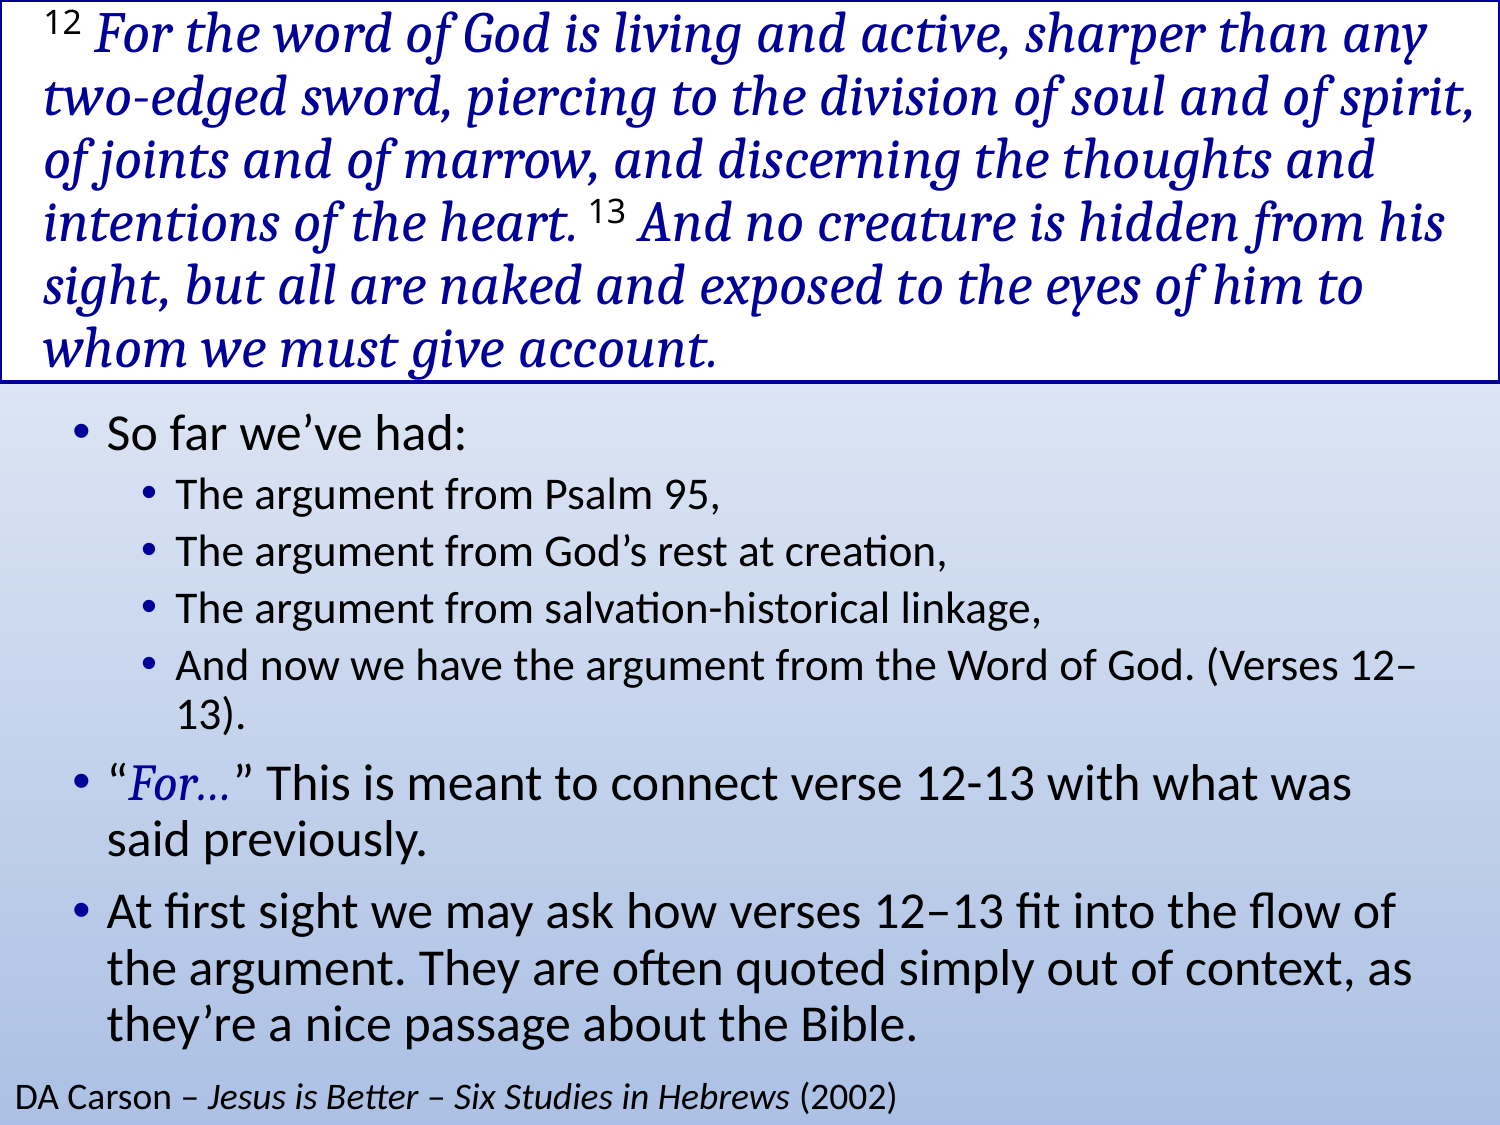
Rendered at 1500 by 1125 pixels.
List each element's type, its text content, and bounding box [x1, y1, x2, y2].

list So far we’ve had: The argument from Psalm 95, The argument from God’s rest at creation, The argument from salvation-historical linkage, And now we have the argument from the Word of God. (Verses 12–13). “For…” This is meant to connect verse 12-13 with what was said previously. At first sight we may ask how verses 12–13 fit into the flow of the argument. They are often quoted simply out of context, as they’re a nice passage about the Bible. [57, 398, 1439, 1064]
title 12 For the word of God is living and active, sharper than any two-edged sword, piercing to the division of soul and of spirit, of joints and of marrow, and discerning the thoughts and intentions of the heart. 13 And no creature is hidden from his sight, but all are naked and exposed to the eyes of him to whom we must give account. [0, 0, 1500, 382]
text_box DA Carson – Jesus is Better – Six Studies in Hebrews (2002) [0, 1064, 1500, 1125]
